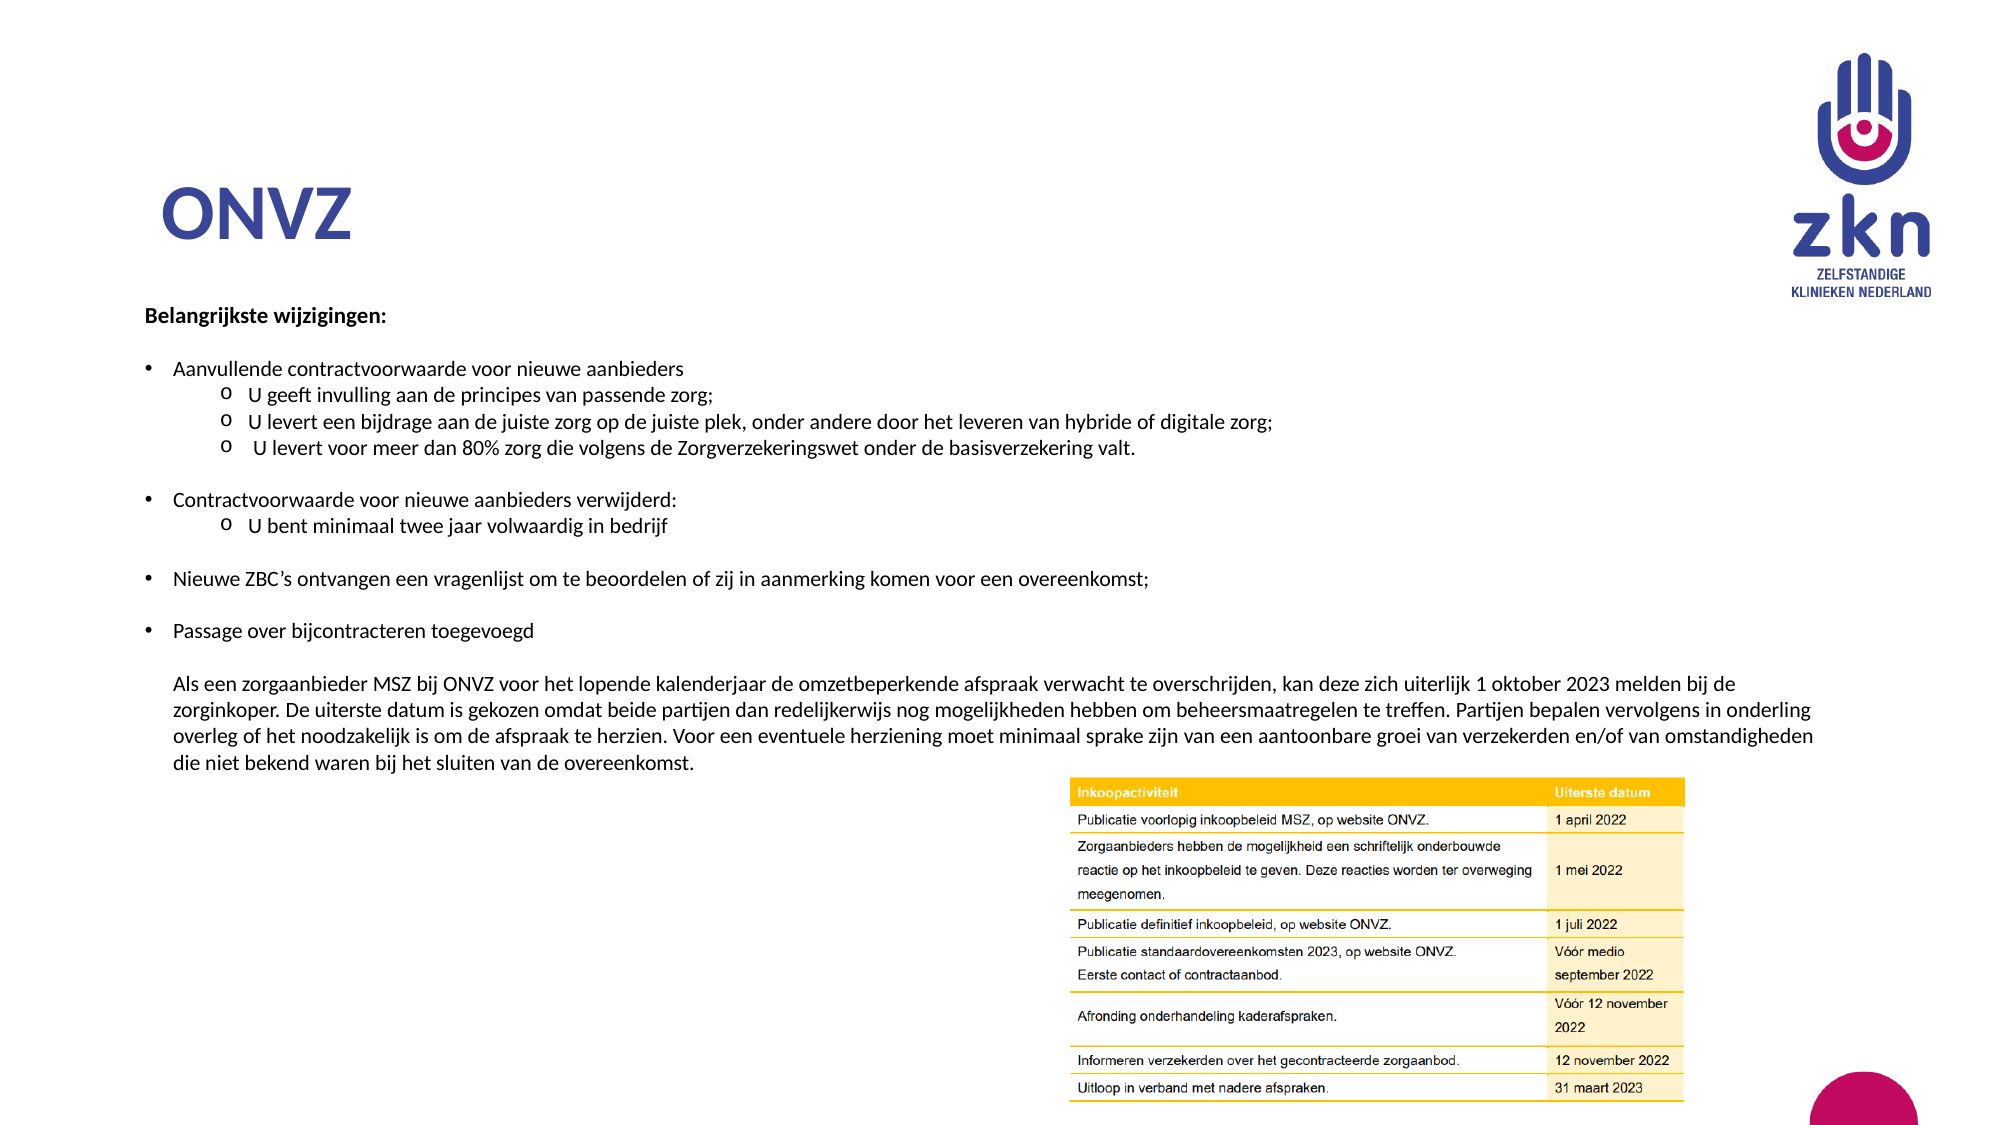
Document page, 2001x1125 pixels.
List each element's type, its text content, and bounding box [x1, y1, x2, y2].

picture [1796, 1066, 1931, 1125]
title ONVZ [146, 105, 1786, 293]
text_box Belangrijkste wijzigingen: Aanvullende contractvoorwaarde voor nieuwe aanbieders U geeft invulling aan de principes van passende zorg; U levert een bijdrage aan de juiste zorg op de juiste plek, onder andere door het leveren van hybride of digitale zorg; U levert voor meer dan 80% zorg die volgens de Zorgverzekeringswet onder de basisverzekering valt. Contractvoorwaarde voor nieuwe aanbieders verwijderd: U bent minimaal twee jaar volwaardig in bedrijf Nieuwe ZBC’s ontvangen een vragenlijst om te beoordelen of zij in aanmerking komen voor een overeenkomst; Passage over bijcontracteren toegevoegd Als een zorgaanbieder MSZ bij ONVZ voor het lopende kalenderjaar de omzetbeperkende afspraak verwacht te overschrijden, kan deze zich uiterlijk 1 oktober 2023 melden bij de zorginkoper. De uiterste datum is gekozen omdat beide partijen dan redelijkerwijs nog mogelijkheden hebben om beheersmaatregelen te treffen. Partijen bepalen vervolgens in onderling overleg of het noodzakelijk is om de afspraak te herzien. Voor een eventuele herziening moet minimaal sprake zijn van een aantoonbare groei van verzekerden en/of van omstandigheden die niet bekend waren bij het sluiten van de overeenkomst. [130, 293, 1837, 782]
picture [1060, 768, 1712, 1125]
picture [1792, 53, 1931, 297]
